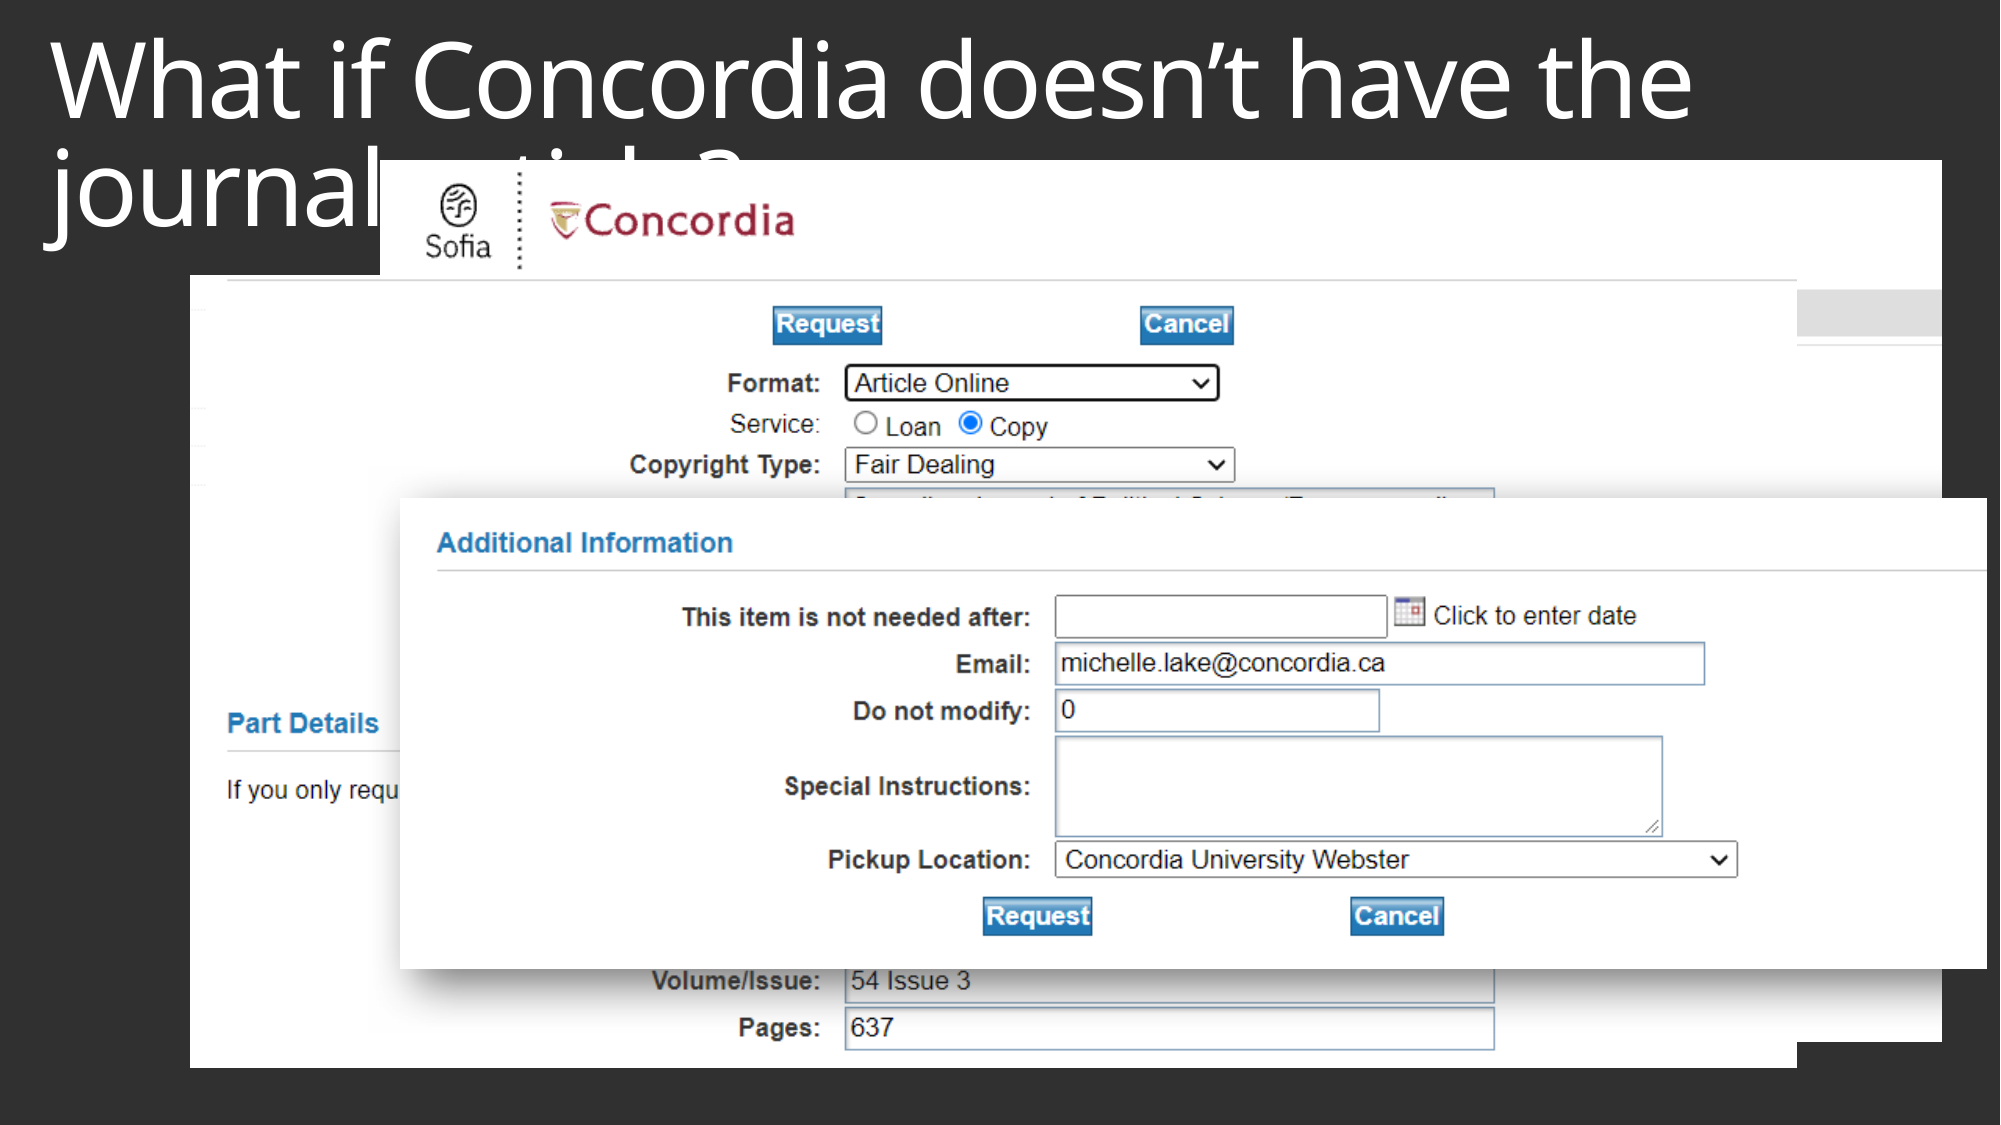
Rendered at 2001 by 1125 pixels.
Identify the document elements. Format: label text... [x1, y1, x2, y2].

title What if Concordia doesn’t have the journal article? [34, 24, 1985, 255]
picture [190, 160, 1987, 1068]
